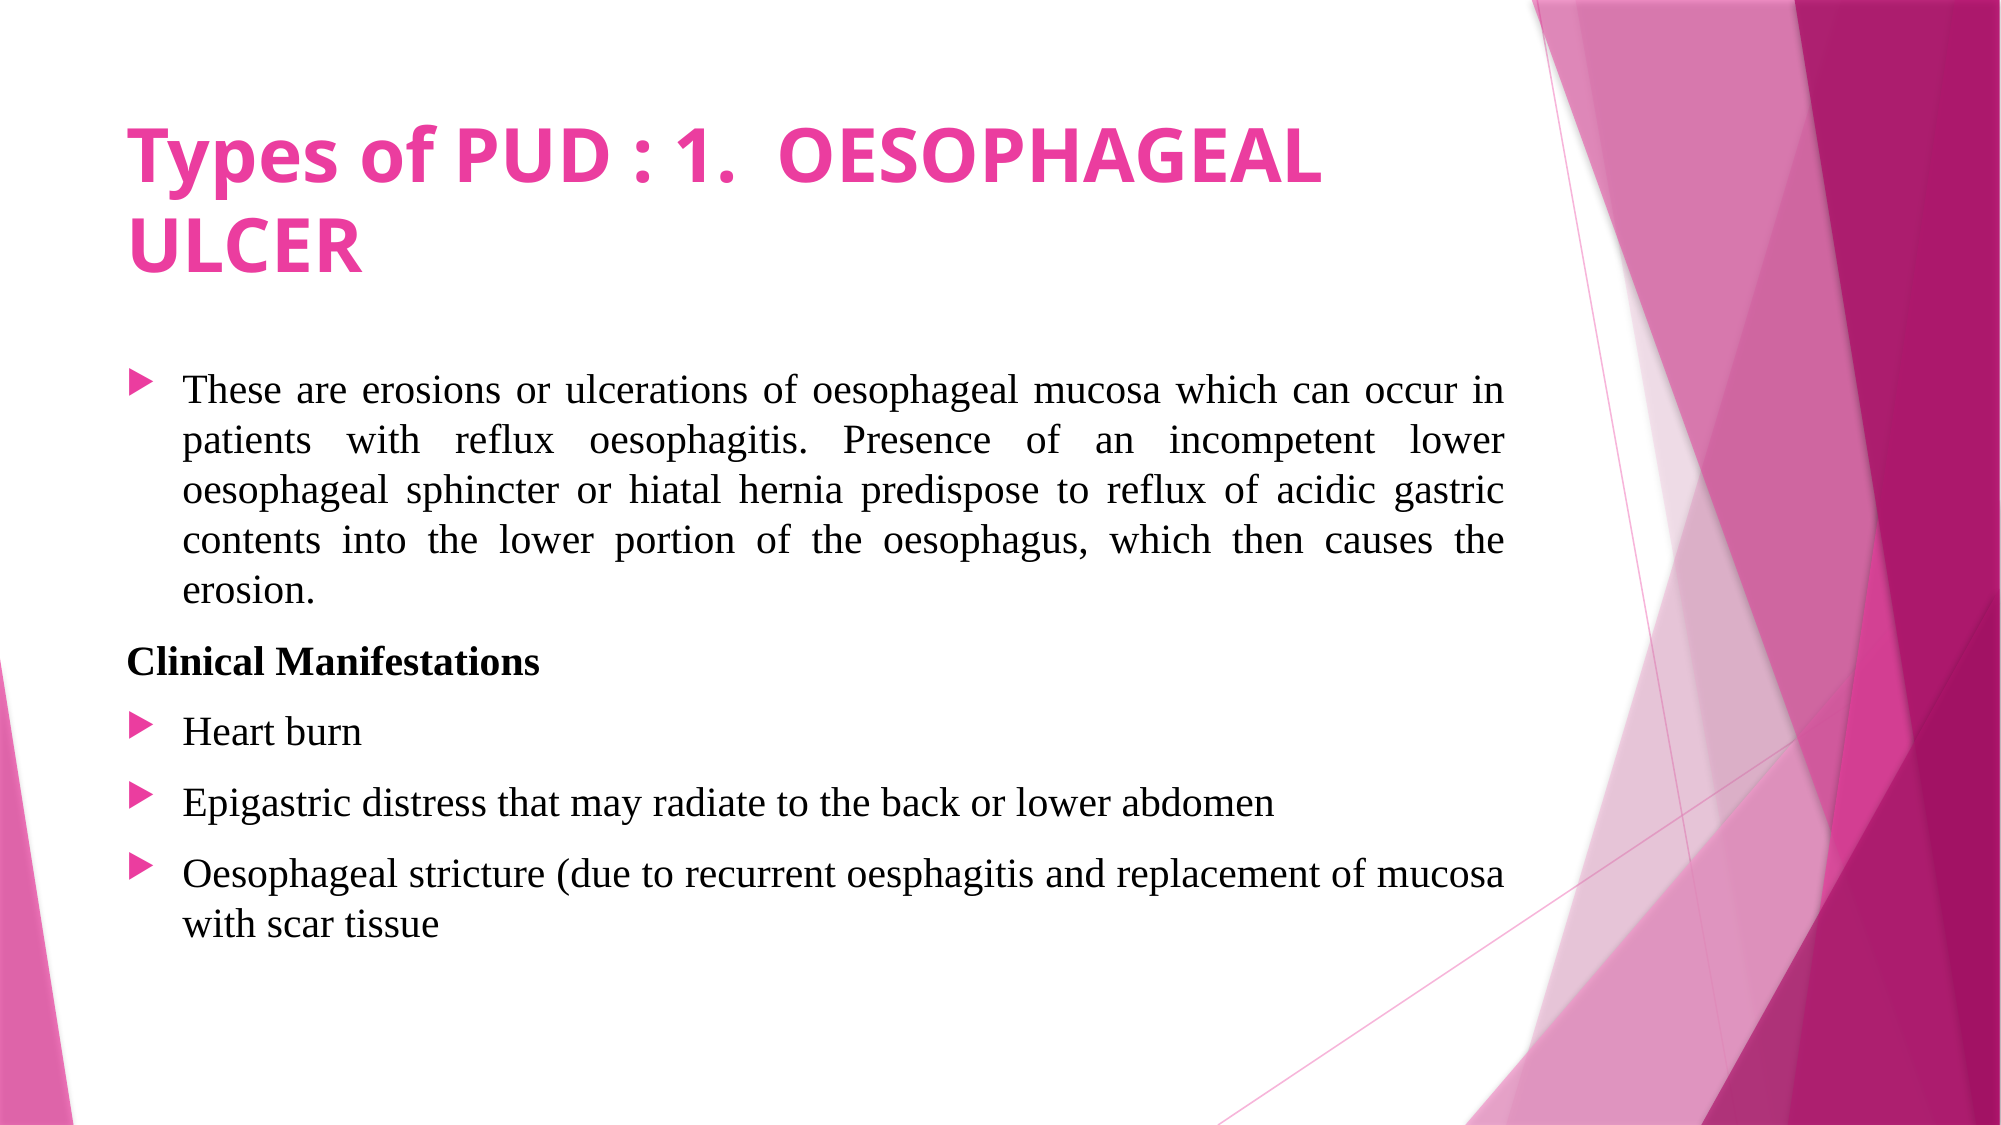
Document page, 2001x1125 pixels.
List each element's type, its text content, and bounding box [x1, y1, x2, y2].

title Types of PUD : 1. OESOPHAGEAL ULCER [111, 99, 1522, 317]
list These are erosions or ulcerations of oesophageal mucosa which can occur in patients with reflux oesophagitis. Presence of an incompetent lower oesophageal sphincter or hiatal hernia predispose to reflux of acidic gastric contents into the lower portion of the oesophagus, which then causes the erosion. Clinical Manifestations Heart burn Epigastric distress that may radiate to the back or lower abdomen Oesophageal stricture (due to recurrent oesphagitis and replacement of mucosa with scar tissue [111, 354, 1522, 992]
